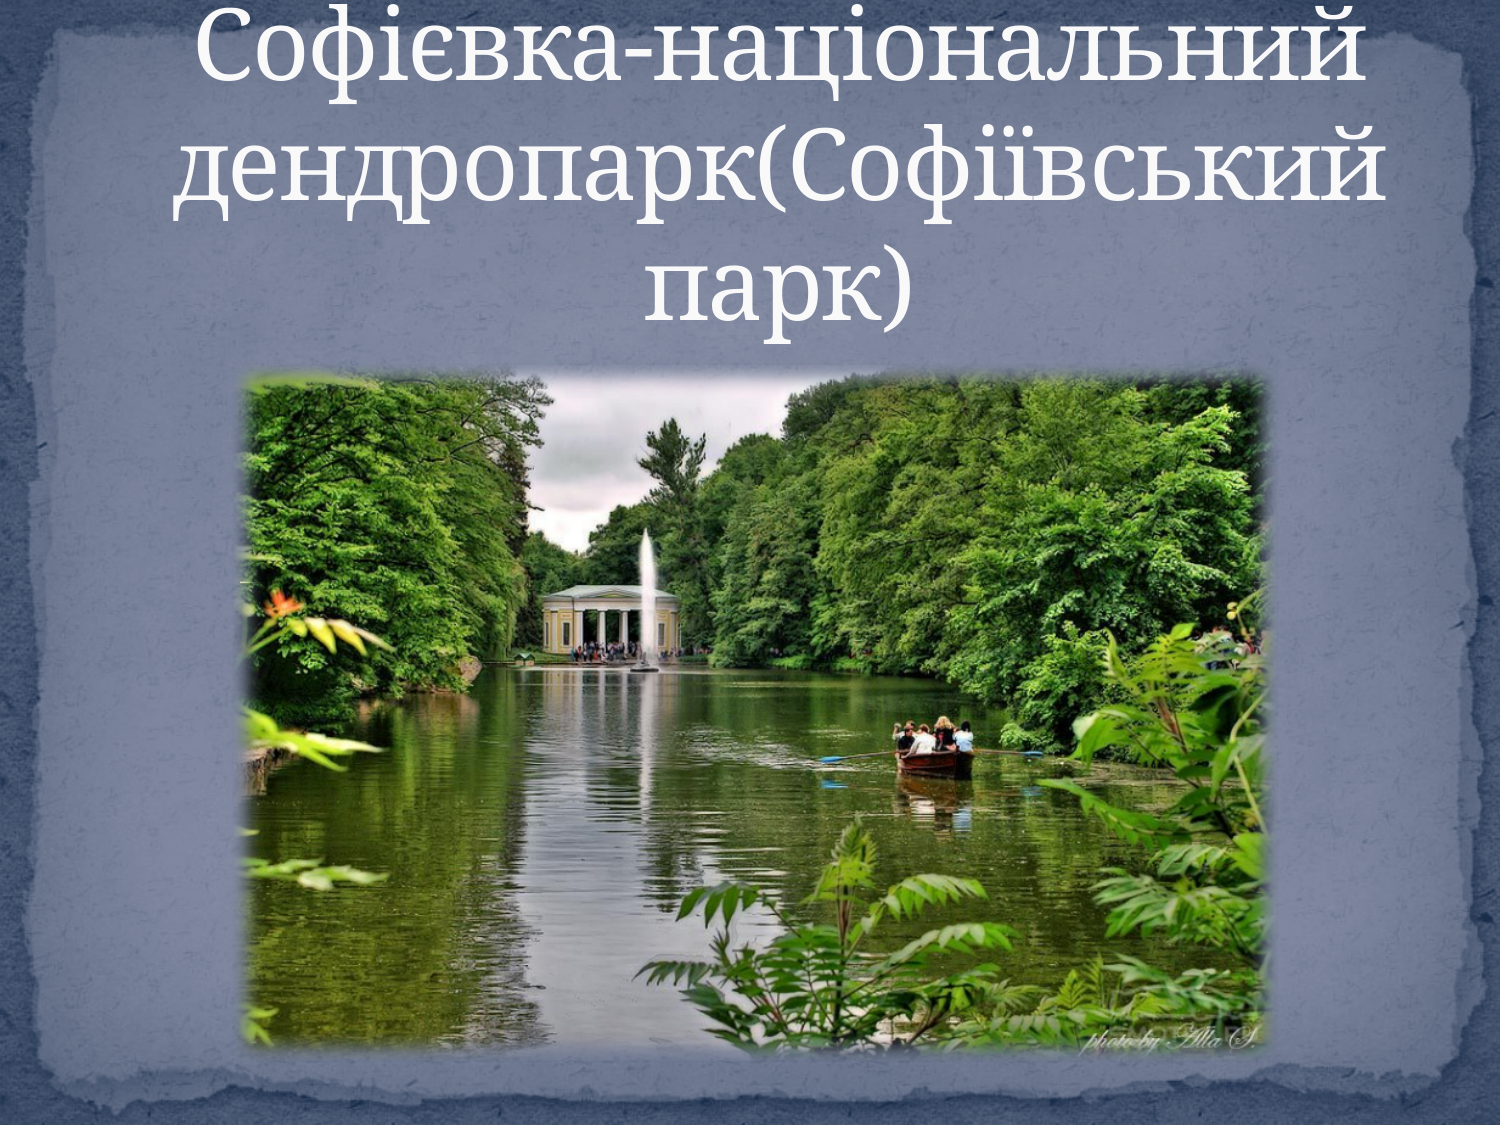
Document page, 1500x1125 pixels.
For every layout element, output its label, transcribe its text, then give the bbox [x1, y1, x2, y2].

picture [231, 362, 1282, 1063]
title Софієвка-національний дендропарк(Софіївський парк) [29, 30, 1500, 348]
